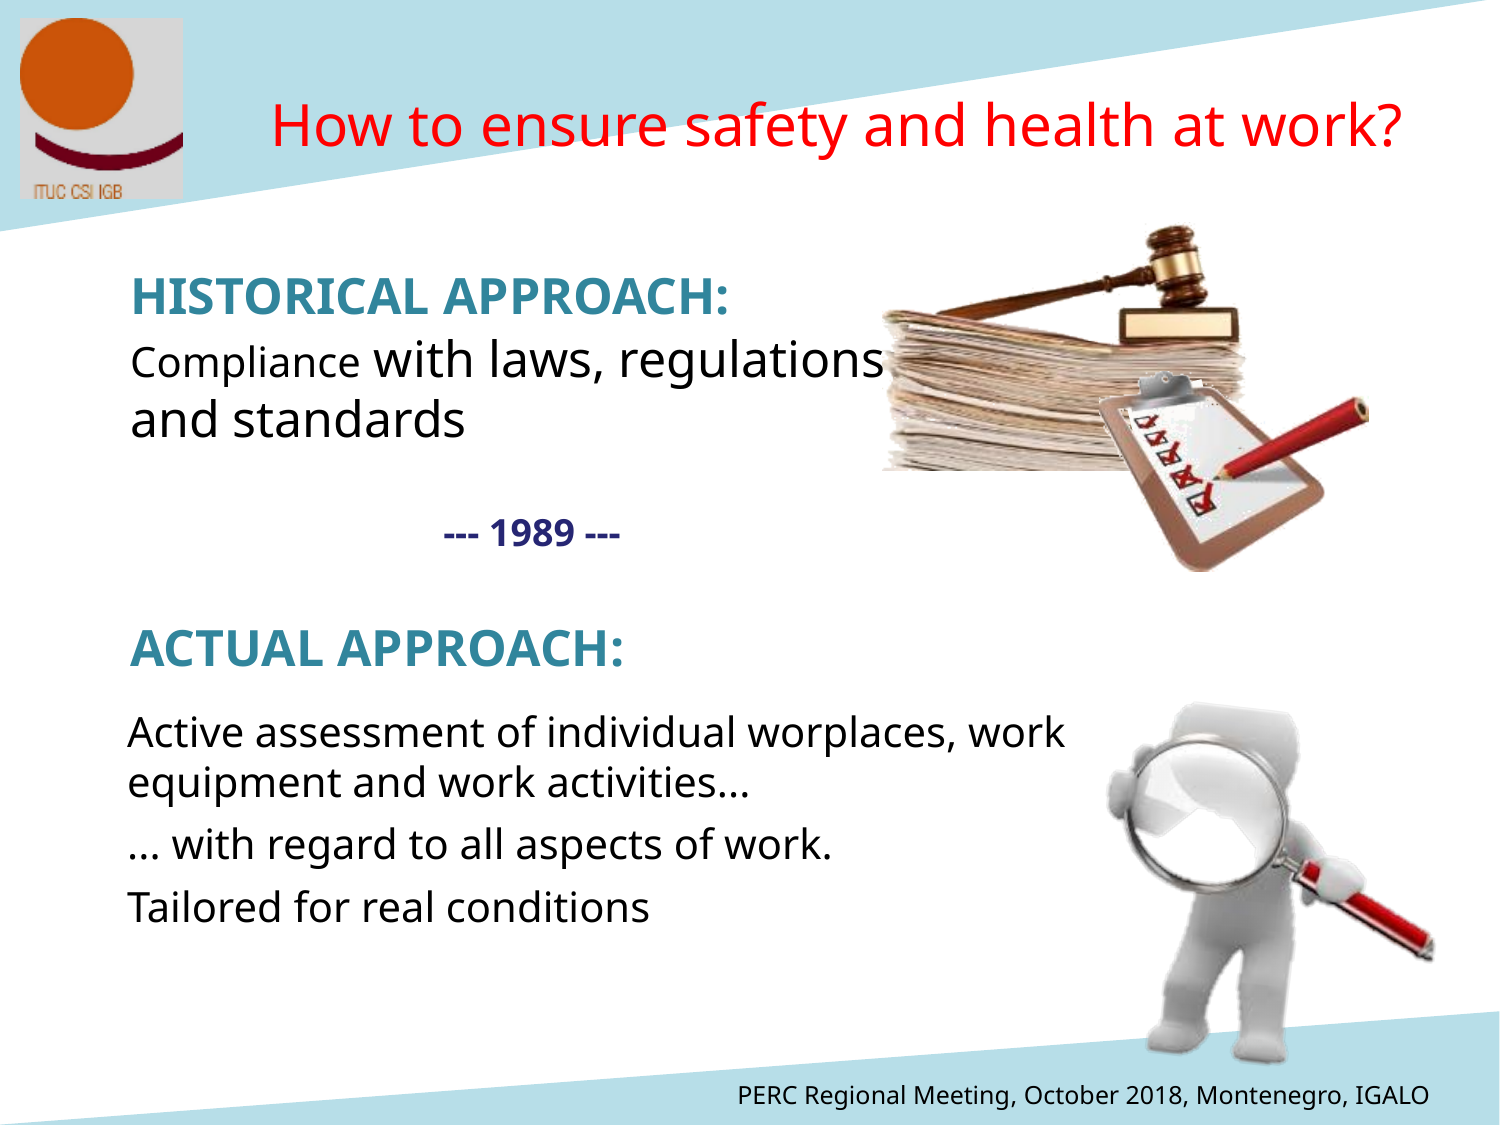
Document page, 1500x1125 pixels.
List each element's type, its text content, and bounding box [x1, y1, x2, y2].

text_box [0, 1011, 1500, 1125]
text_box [0, 0, 1500, 232]
picture [882, 222, 1369, 573]
picture [1075, 654, 1472, 1075]
text_box --- 1989 --- [428, 501, 748, 562]
text_box HISTORICAL APPROACH: [115, 257, 777, 319]
text_box ACTUAL APPROACH: [115, 608, 777, 684]
text_box Compliance with laws, regulations and standards [115, 319, 876, 455]
text_box Active assessment of individual worplaces, work equipment and work activities... ... with regard to all aspects of work. Tailored for real conditions [112, 698, 1086, 938]
